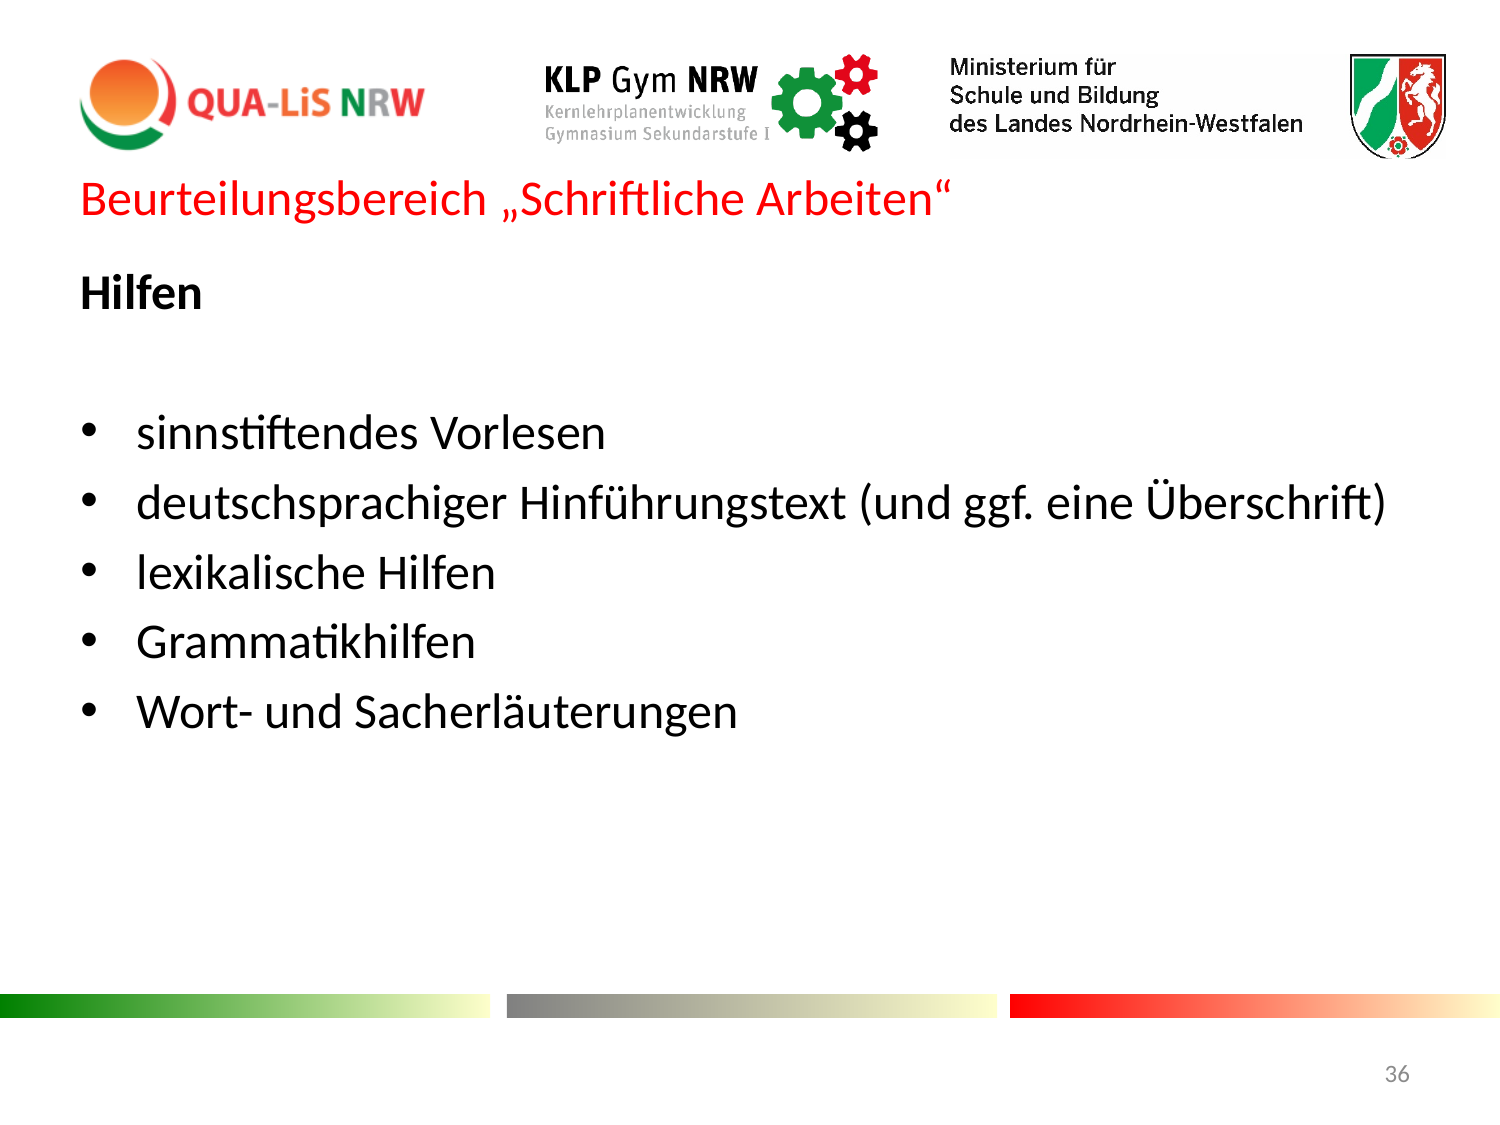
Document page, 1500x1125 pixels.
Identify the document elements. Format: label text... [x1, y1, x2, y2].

picture [950, 54, 1446, 158]
list Beurteilungsbereich „Schriftliche Arbeiten“ Hilfen sinnstiftendes Vorlesen deutschsprachiger Hinführungstext (und ggf. eine Überschrift) lexikalische Hilfen Grammatikhilfen Wort- und Sacherläuterungen [65, 158, 1459, 976]
picture [77, 52, 431, 154]
picture [501, 28, 908, 158]
slide_number 36 [1328, 1042, 1425, 1103]
